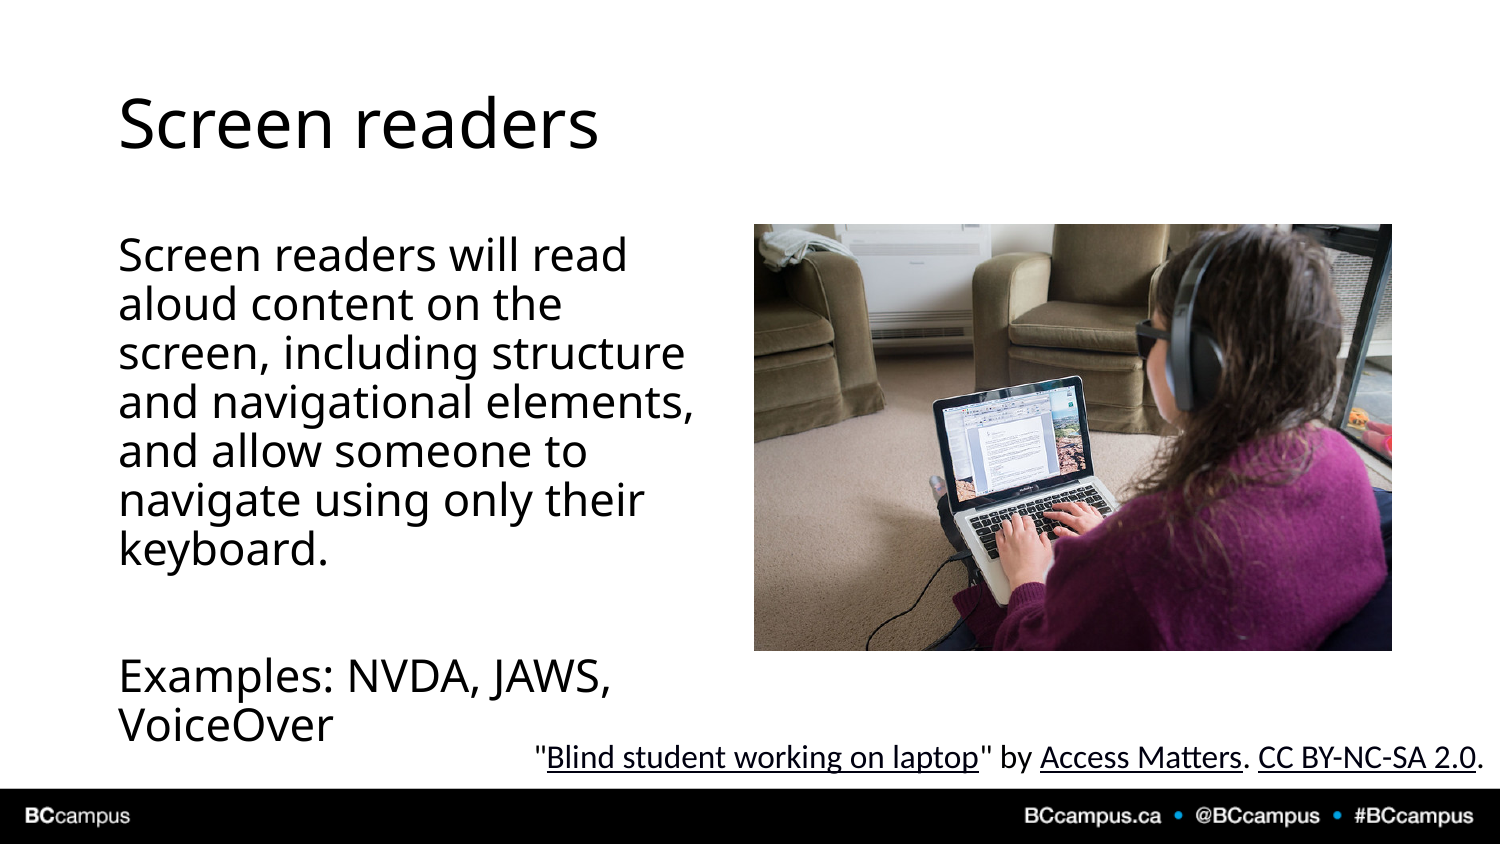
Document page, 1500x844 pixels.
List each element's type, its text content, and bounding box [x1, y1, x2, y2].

text_box "Blind student working on laptop" by Access Matters. CC BY-NC-SA 2.0. [518, 728, 1500, 783]
title Screen readers [103, 44, 1397, 208]
picture [0, 0, 1500, 844]
list Screen readers will read aloud content on the screen, including structure and navigational elements, and allow someone to navigate using only their keyboard. Examples: NVDA, JAWS, VoiceOver [103, 224, 741, 760]
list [754, 224, 1392, 652]
